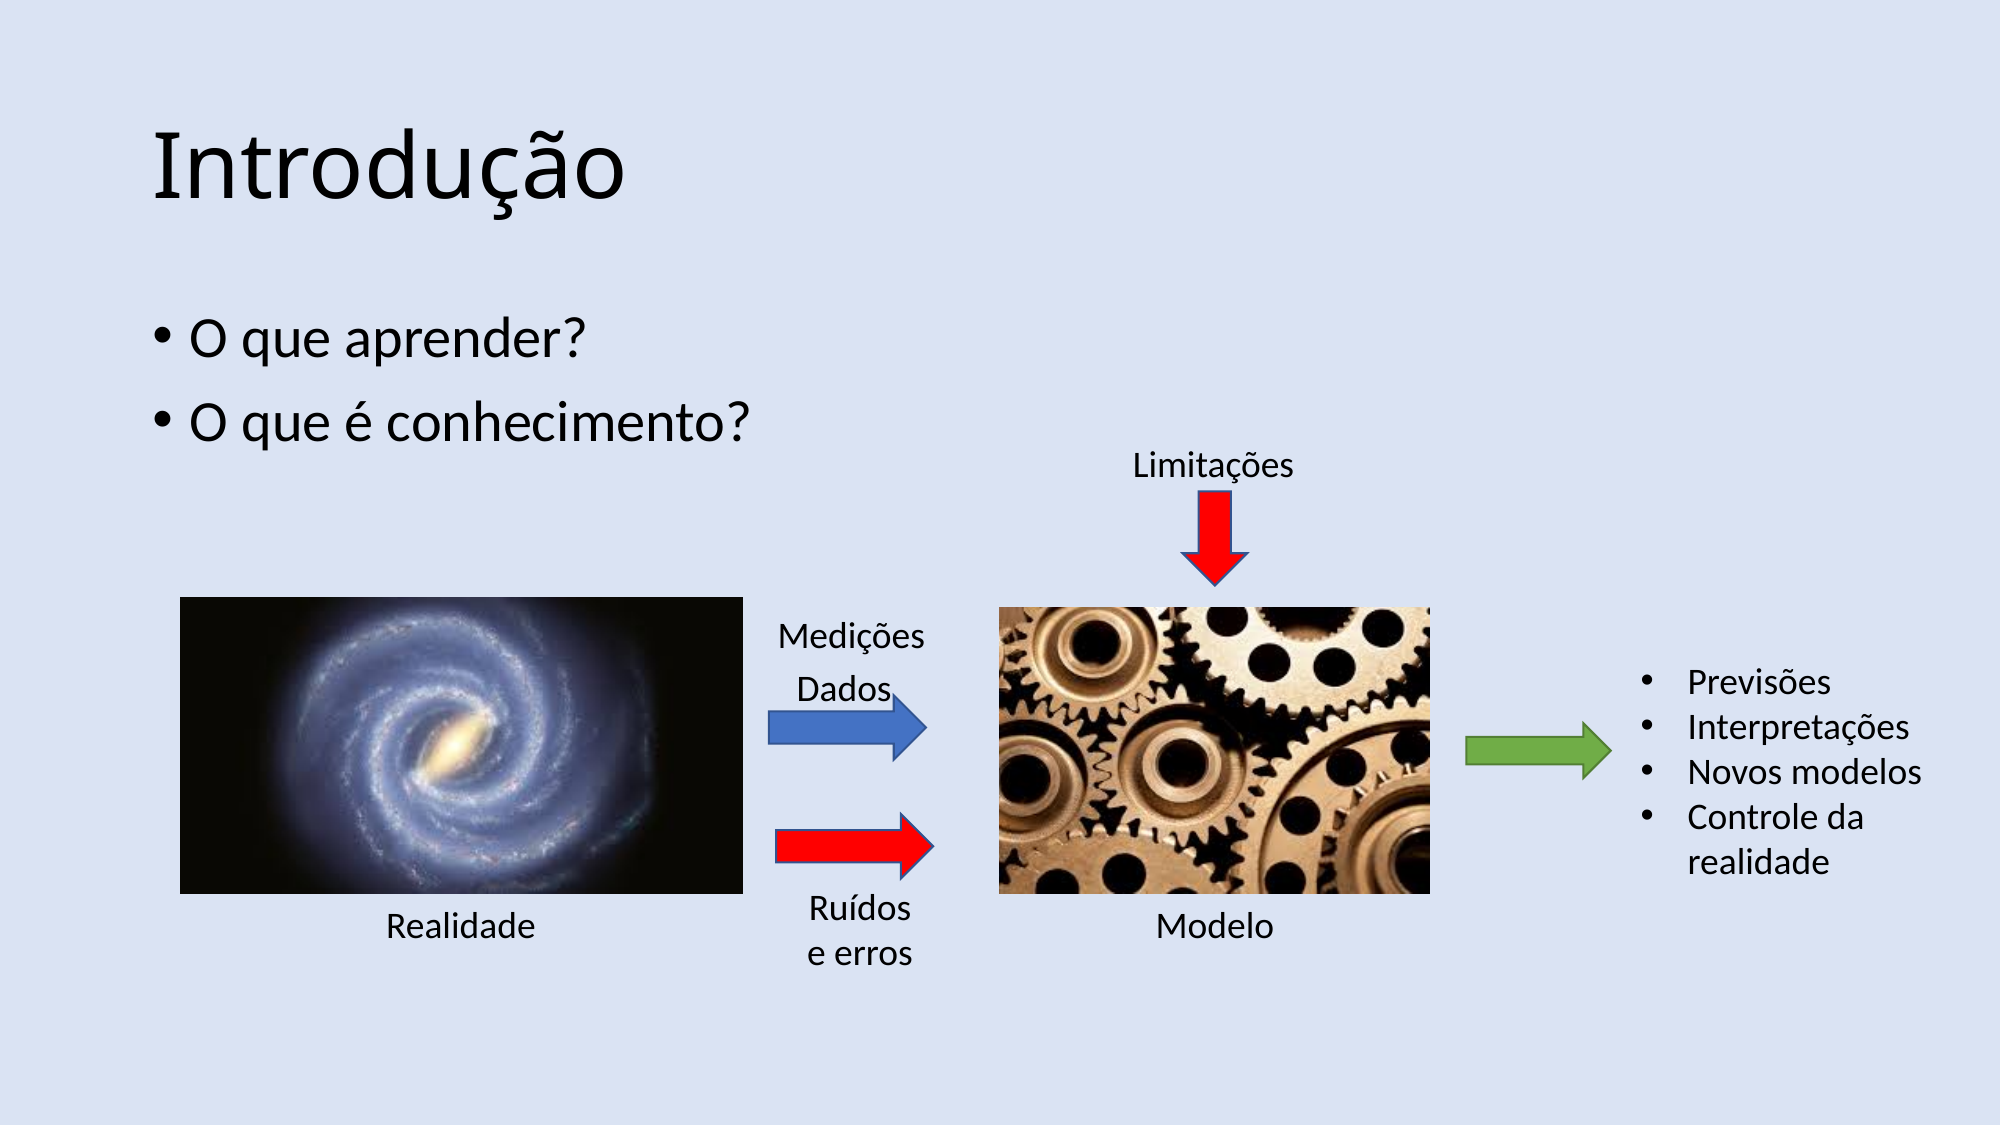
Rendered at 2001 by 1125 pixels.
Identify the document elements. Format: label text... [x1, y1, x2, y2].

picture [179, 597, 743, 894]
text_box [767, 716, 928, 763]
text_box Ruídos e erros [789, 875, 932, 981]
list O que aprender? O que é conhecimento? [137, 299, 1863, 1014]
title Introdução [137, 59, 1863, 278]
text_box Medições [762, 603, 957, 664]
text_box Realidade [364, 894, 558, 954]
text_box Dados [747, 656, 941, 716]
text_box Modelo [1118, 894, 1312, 954]
text_box Limitações [1118, 432, 1316, 493]
text_box [1180, 493, 1250, 587]
text_box [775, 811, 935, 875]
picture [999, 607, 1430, 894]
text_box Previsões Interpretações Novos modelos Controle da realidade [1625, 649, 1939, 890]
text_box [1465, 720, 1613, 781]
